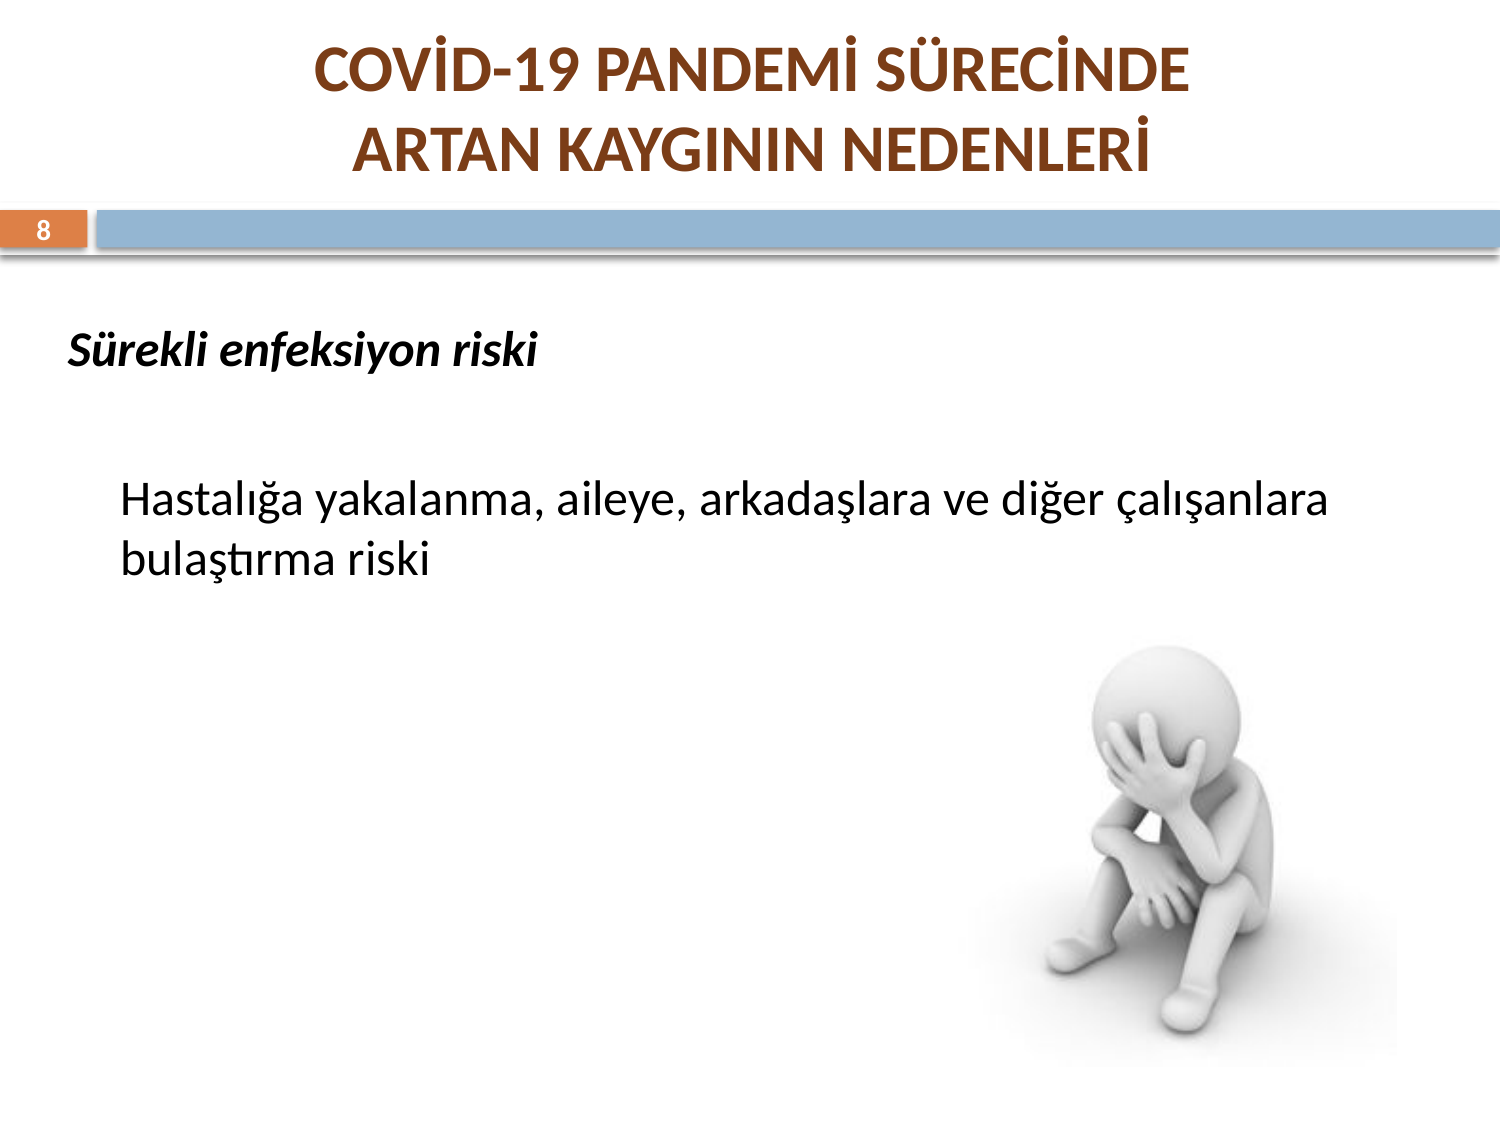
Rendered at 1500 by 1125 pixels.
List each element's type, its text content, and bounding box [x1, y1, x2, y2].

picture [950, 621, 1397, 1068]
list Sürekli enfeksiyon riski Hastalığa yakalanma, aileye, arkadaşlara ve diğer çalışanlara bulaştırma riski [53, 309, 1391, 1047]
slide_number 8 [0, 208, 88, 249]
title COVİD-19 PANDEMİ SÜRECİNDE ARTAN KAYGININ NEDENLERİ [29, 23, 1477, 186]
